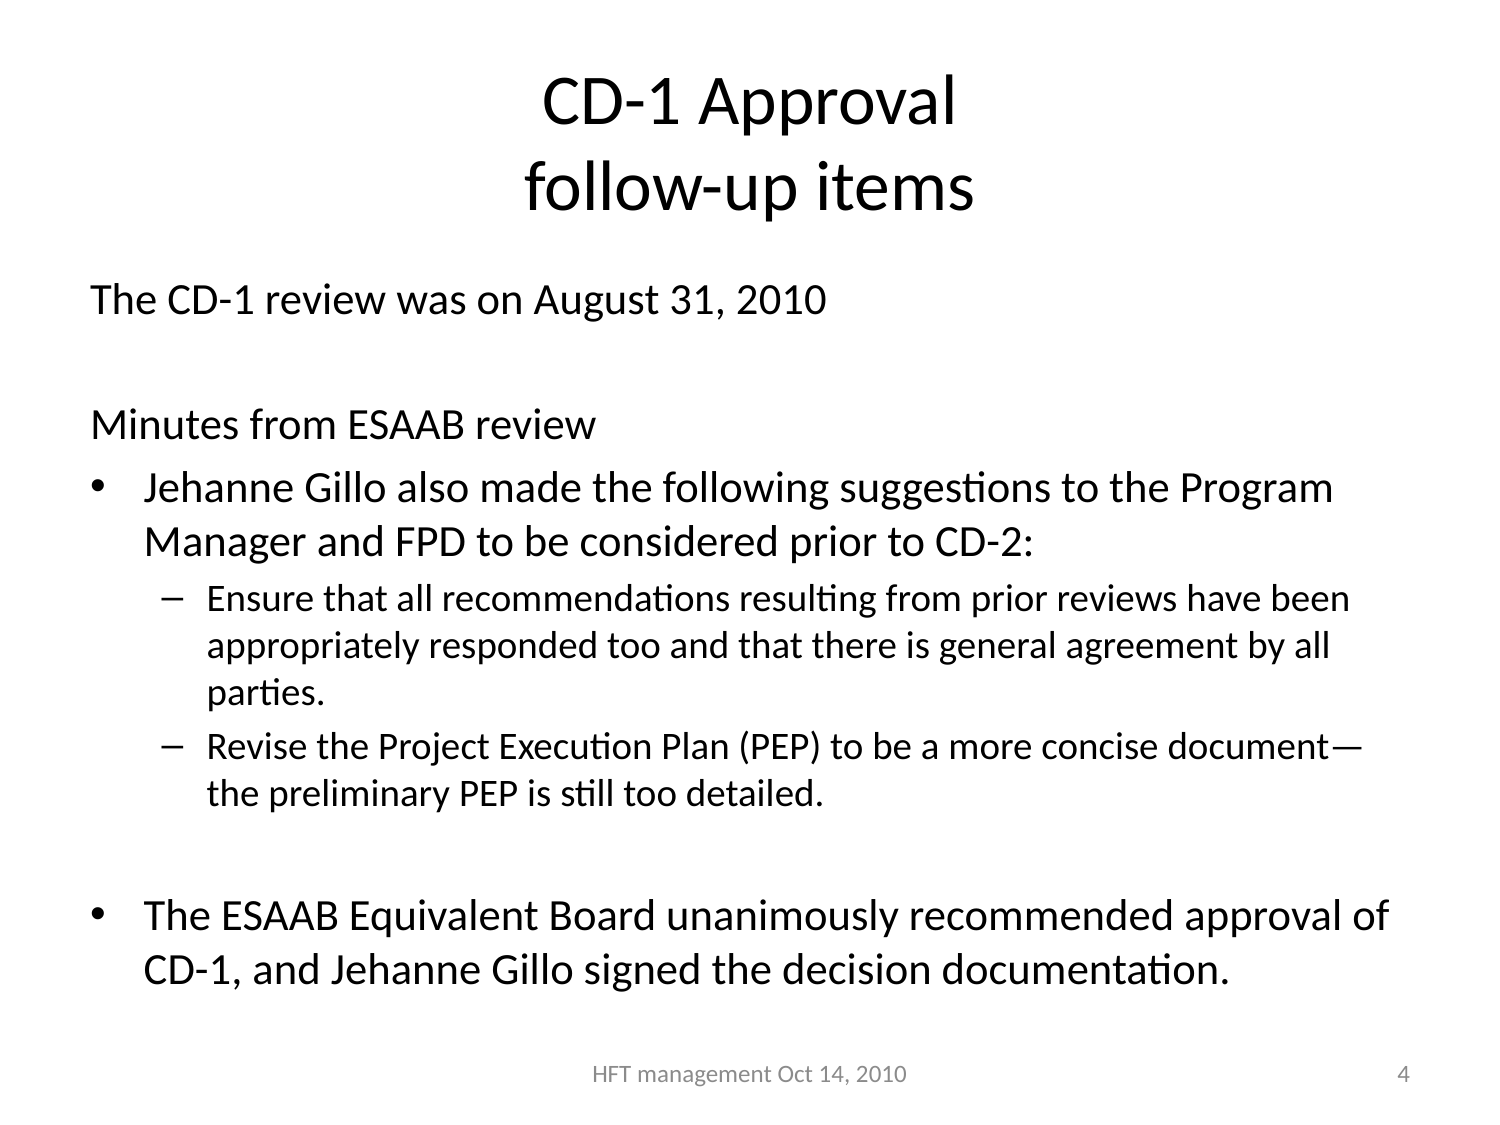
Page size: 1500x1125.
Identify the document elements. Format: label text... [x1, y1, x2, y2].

footer HFT management Oct 14, 2010 [512, 1042, 988, 1103]
slide_number 4 [1074, 1042, 1425, 1103]
list The CD-1 review was on August 31, 2010 Minutes from ESAAB review Jehanne Gillo also made the following suggestions to the Program Manager and FPD to be considered prior to CD-2: Ensure that all recommendations resulting from prior reviews have been appropriately responded too and that there is general agreement by all parties. Revise the Project Execution Plan (PEP) to be a more concise document—the preliminary PEP is still too detailed. The ESAAB Equivalent Board unanimously recommended approval of CD-1, and Jehanne Gillo signed the decision documentation. [75, 262, 1425, 1005]
title CD-1 Approval follow-up items [75, 45, 1425, 233]
